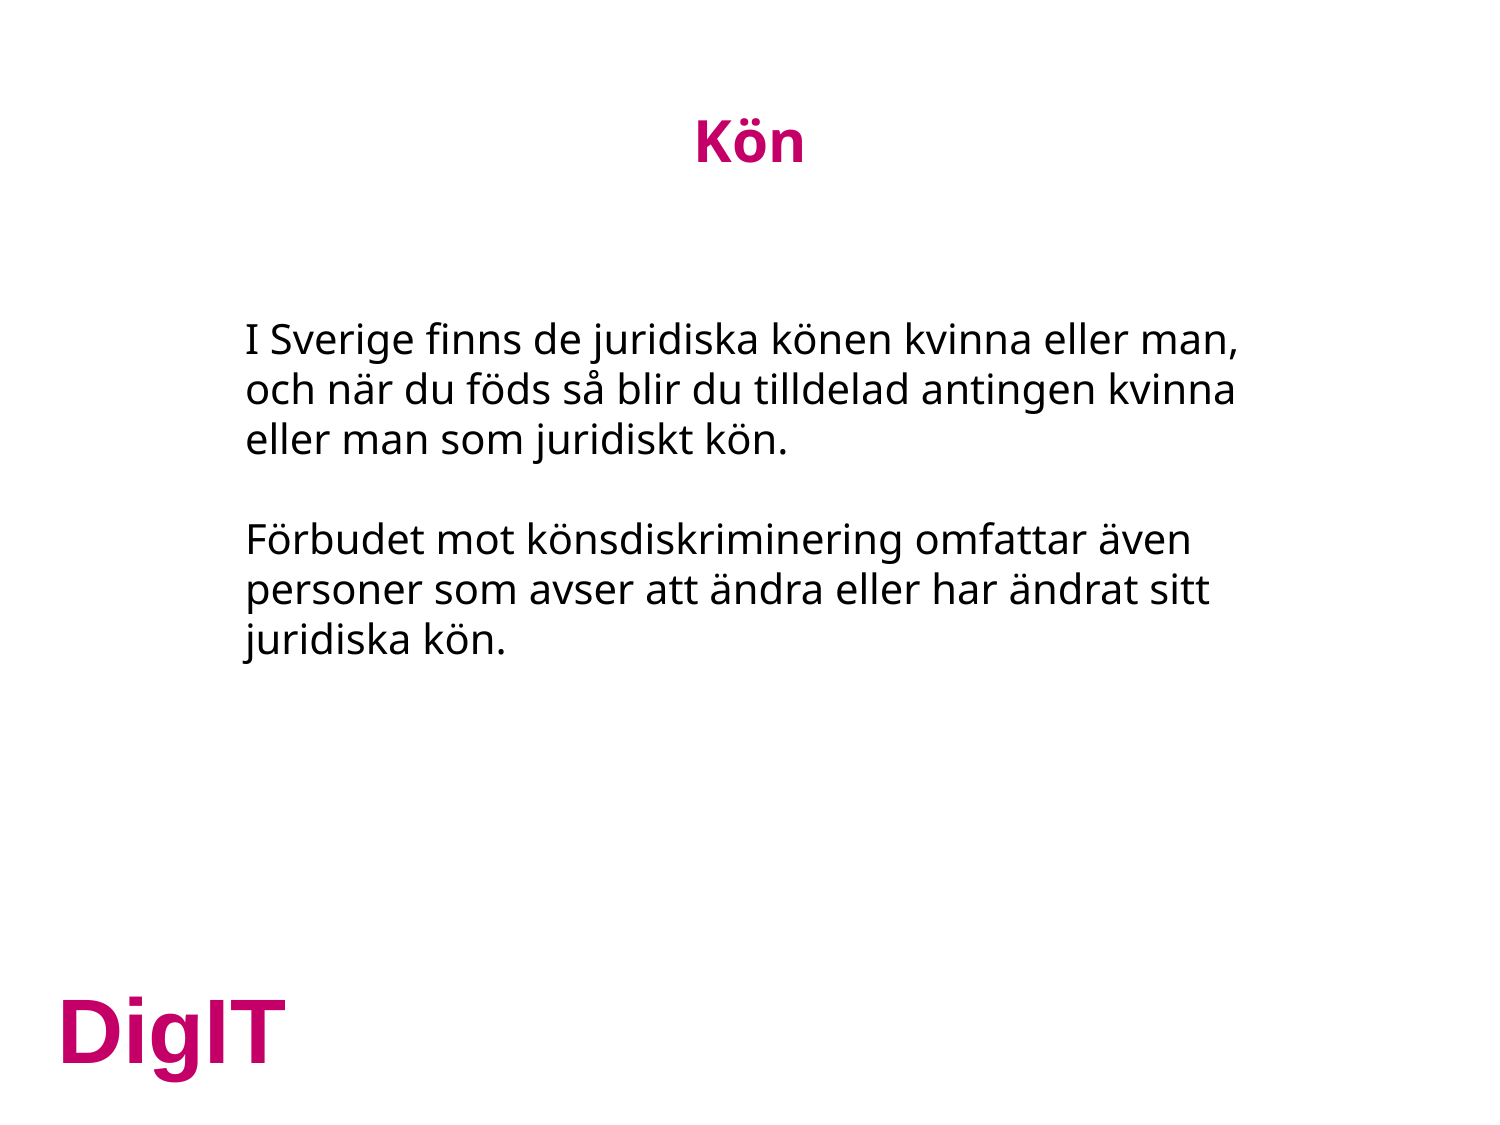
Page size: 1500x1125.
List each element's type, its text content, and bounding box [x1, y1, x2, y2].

text_box I Sverige finns de juridiska könen kvinna eller man, och när du föds så blir du tilldelad antingen kvinna eller man som juridiskt kön. Förbudet mot könsdiskriminering omfattar även personer som avser att ändra eller har ändrat sitt juridiska kön. [230, 305, 1314, 670]
text_box Kön [0, 45, 1500, 233]
